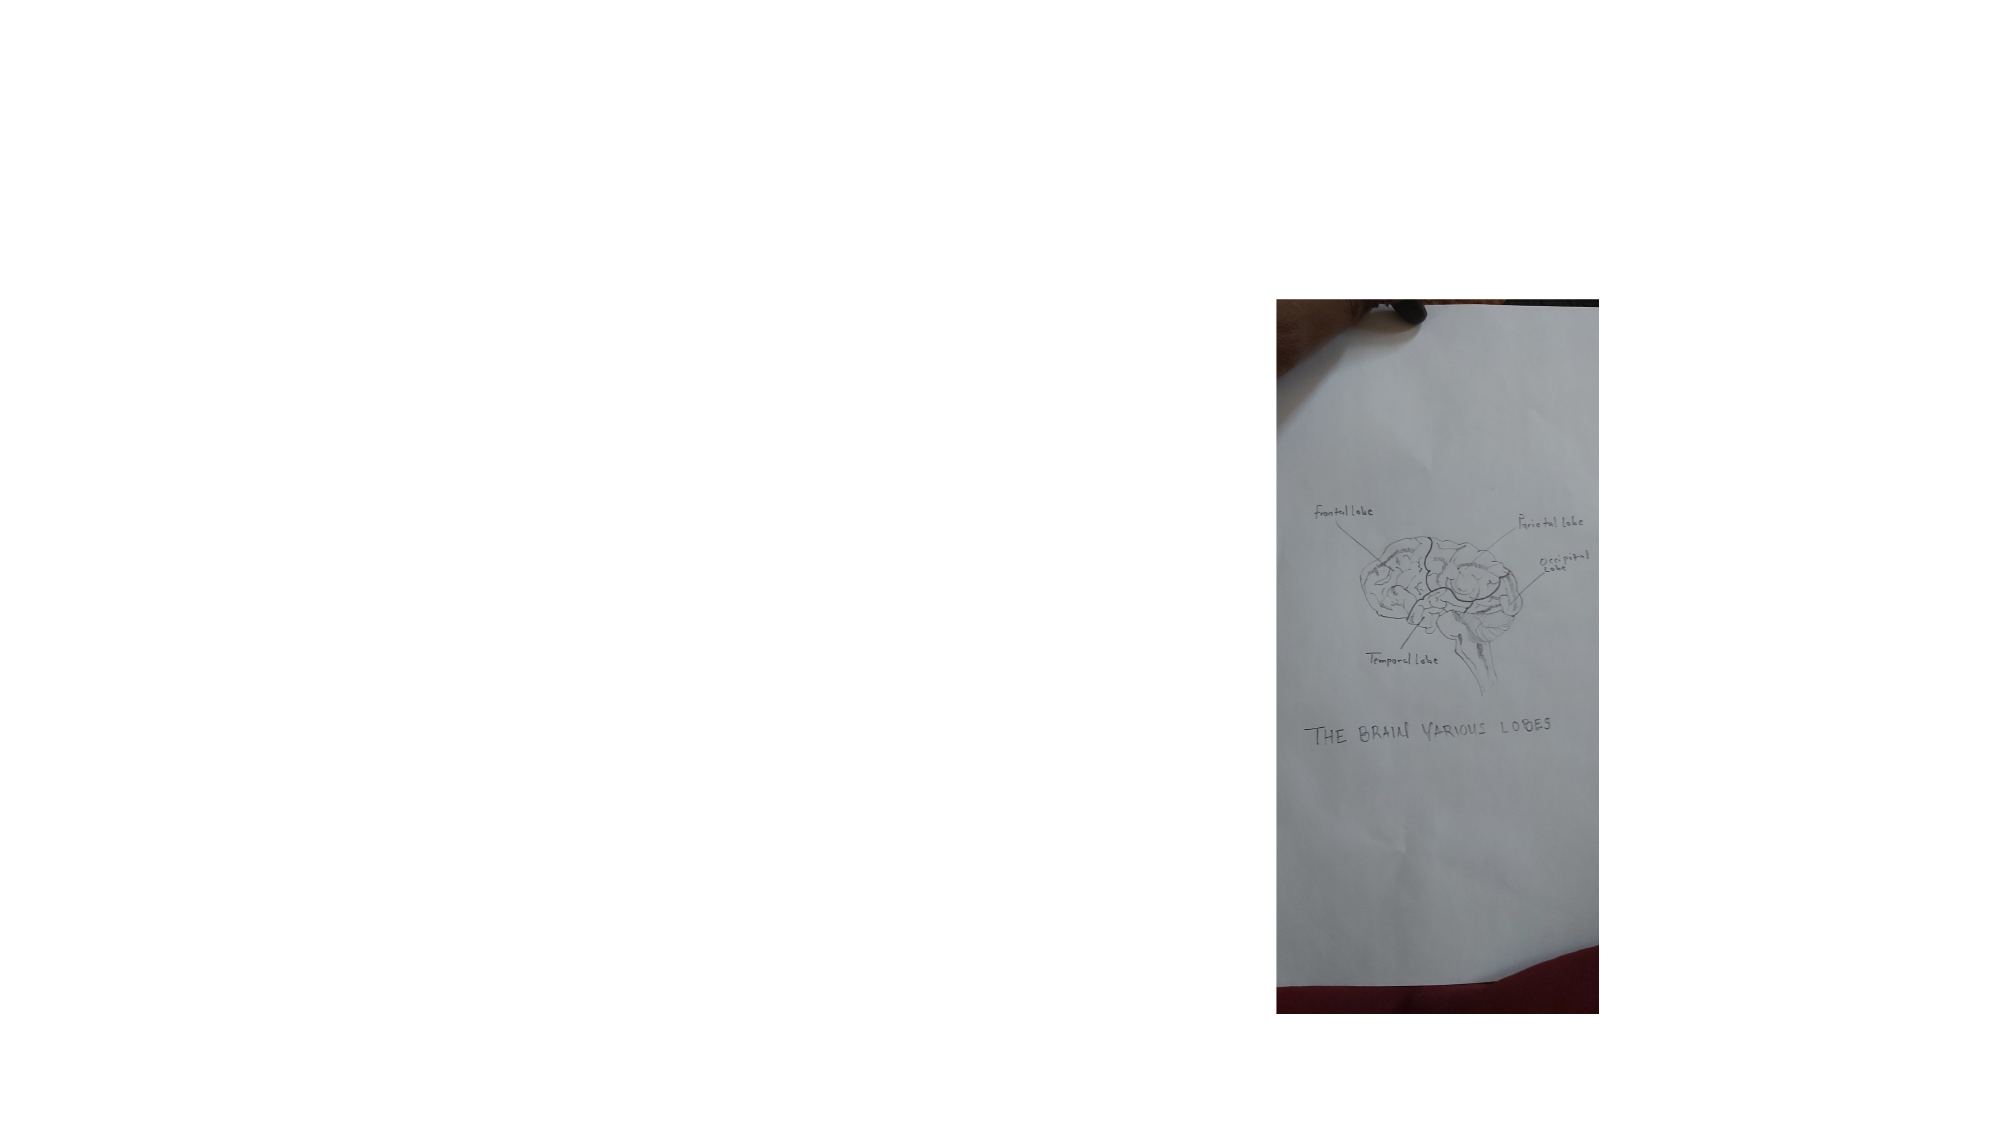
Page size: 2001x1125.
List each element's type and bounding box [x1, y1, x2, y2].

picture [1277, 818, 1599, 1014]
list [1080, 495, 1795, 818]
picture [1277, 300, 1599, 495]
